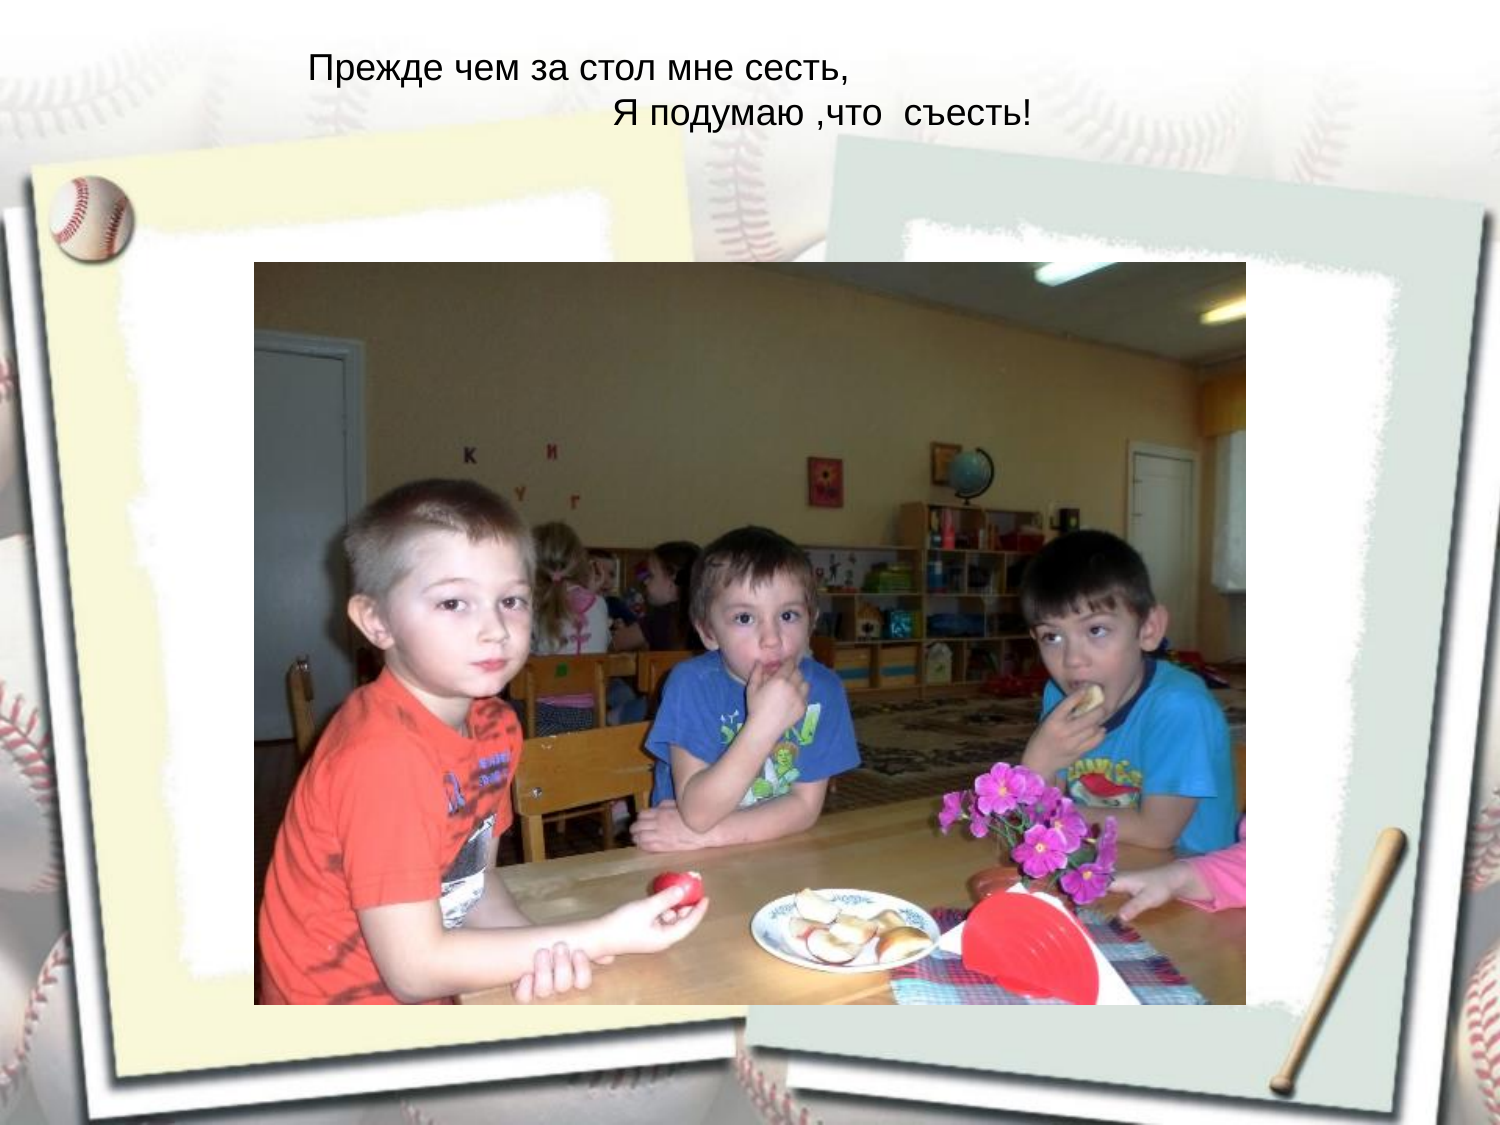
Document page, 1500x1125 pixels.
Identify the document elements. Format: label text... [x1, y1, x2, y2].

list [254, 262, 1246, 1006]
picture [0, 0, 1500, 1125]
text_box Прежде чем за стол мне сесть, Я подумаю ,что съесть! [292, 35, 1196, 140]
